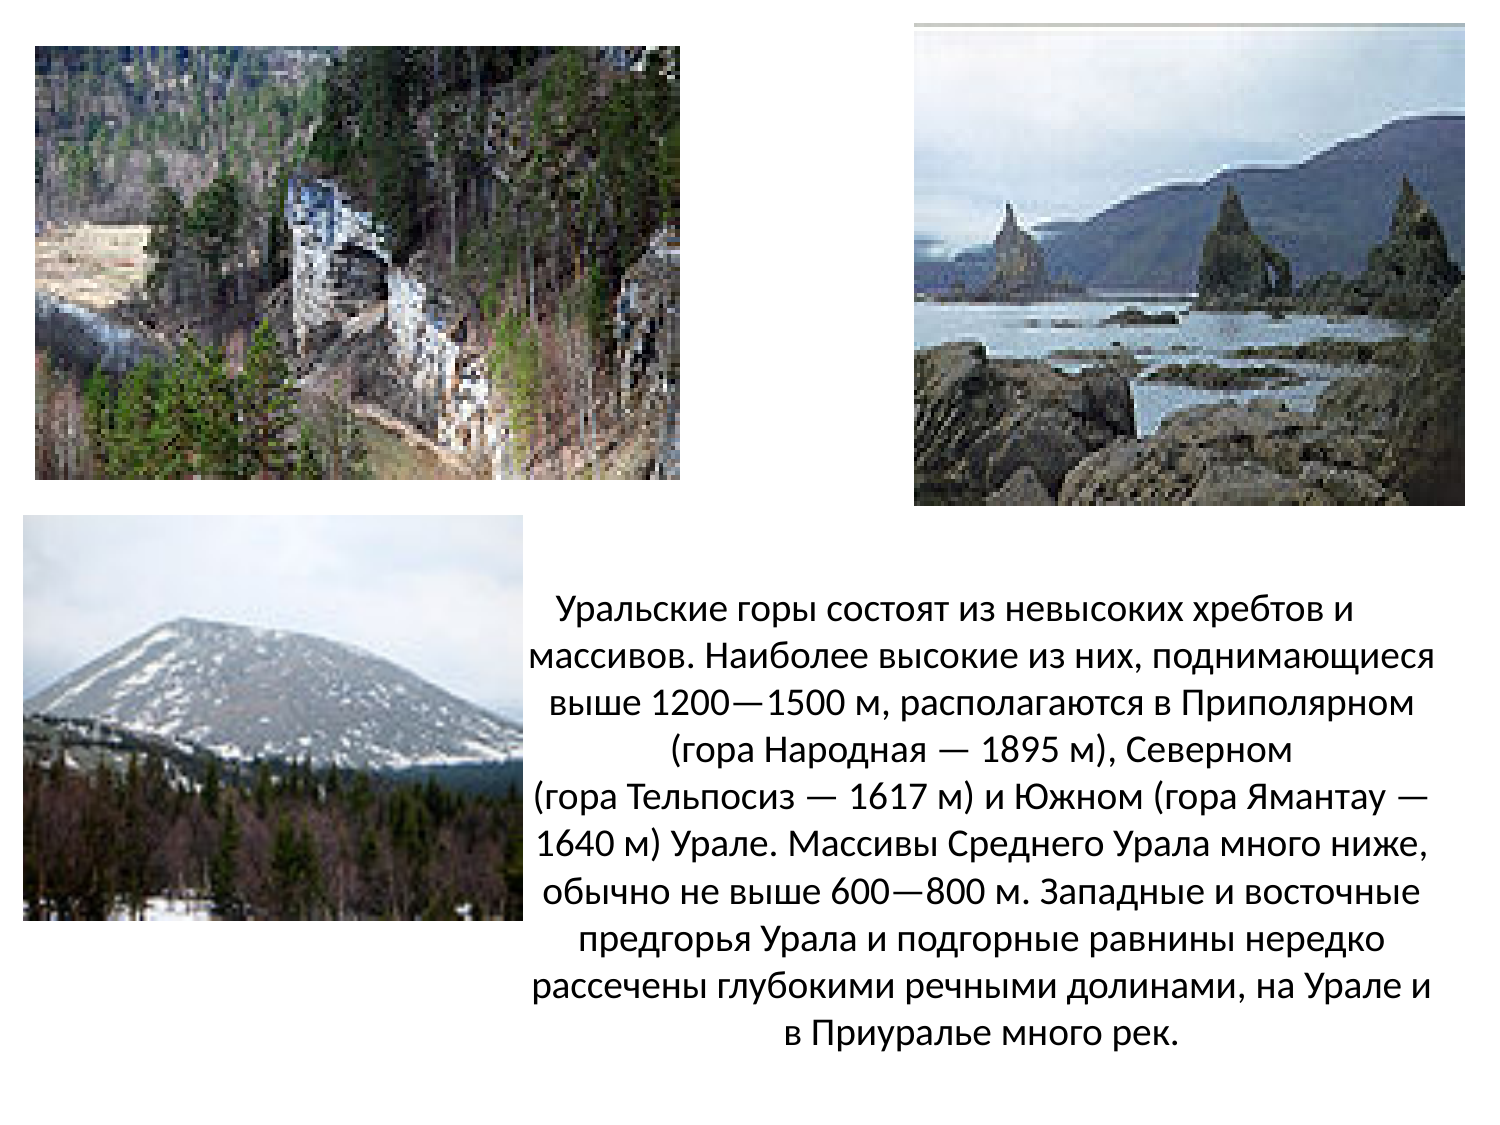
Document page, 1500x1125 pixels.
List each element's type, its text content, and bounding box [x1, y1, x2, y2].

picture [23, 515, 523, 921]
picture [34, 46, 680, 480]
list Уральские горы состоят из невысоких хребтов и массивов. Наиболее высокие из них, поднимающиеся выше 1200—1500 м, располагаются в Приполярном (гора Народная — 1895 м), Северном (гора Тельпосиз — 1617 м) и Южном (гора Ямантау — 1640 м) Урале. Массивы Среднего Урала много ниже, обычно не выше 600—800 м. Западные и восточные предгорья Урала и подгорные равнины нередко рассечены глубокими речными долинами, на Урале и в Приуралье много рек. [457, 574, 1454, 1098]
picture [913, 23, 1466, 506]
